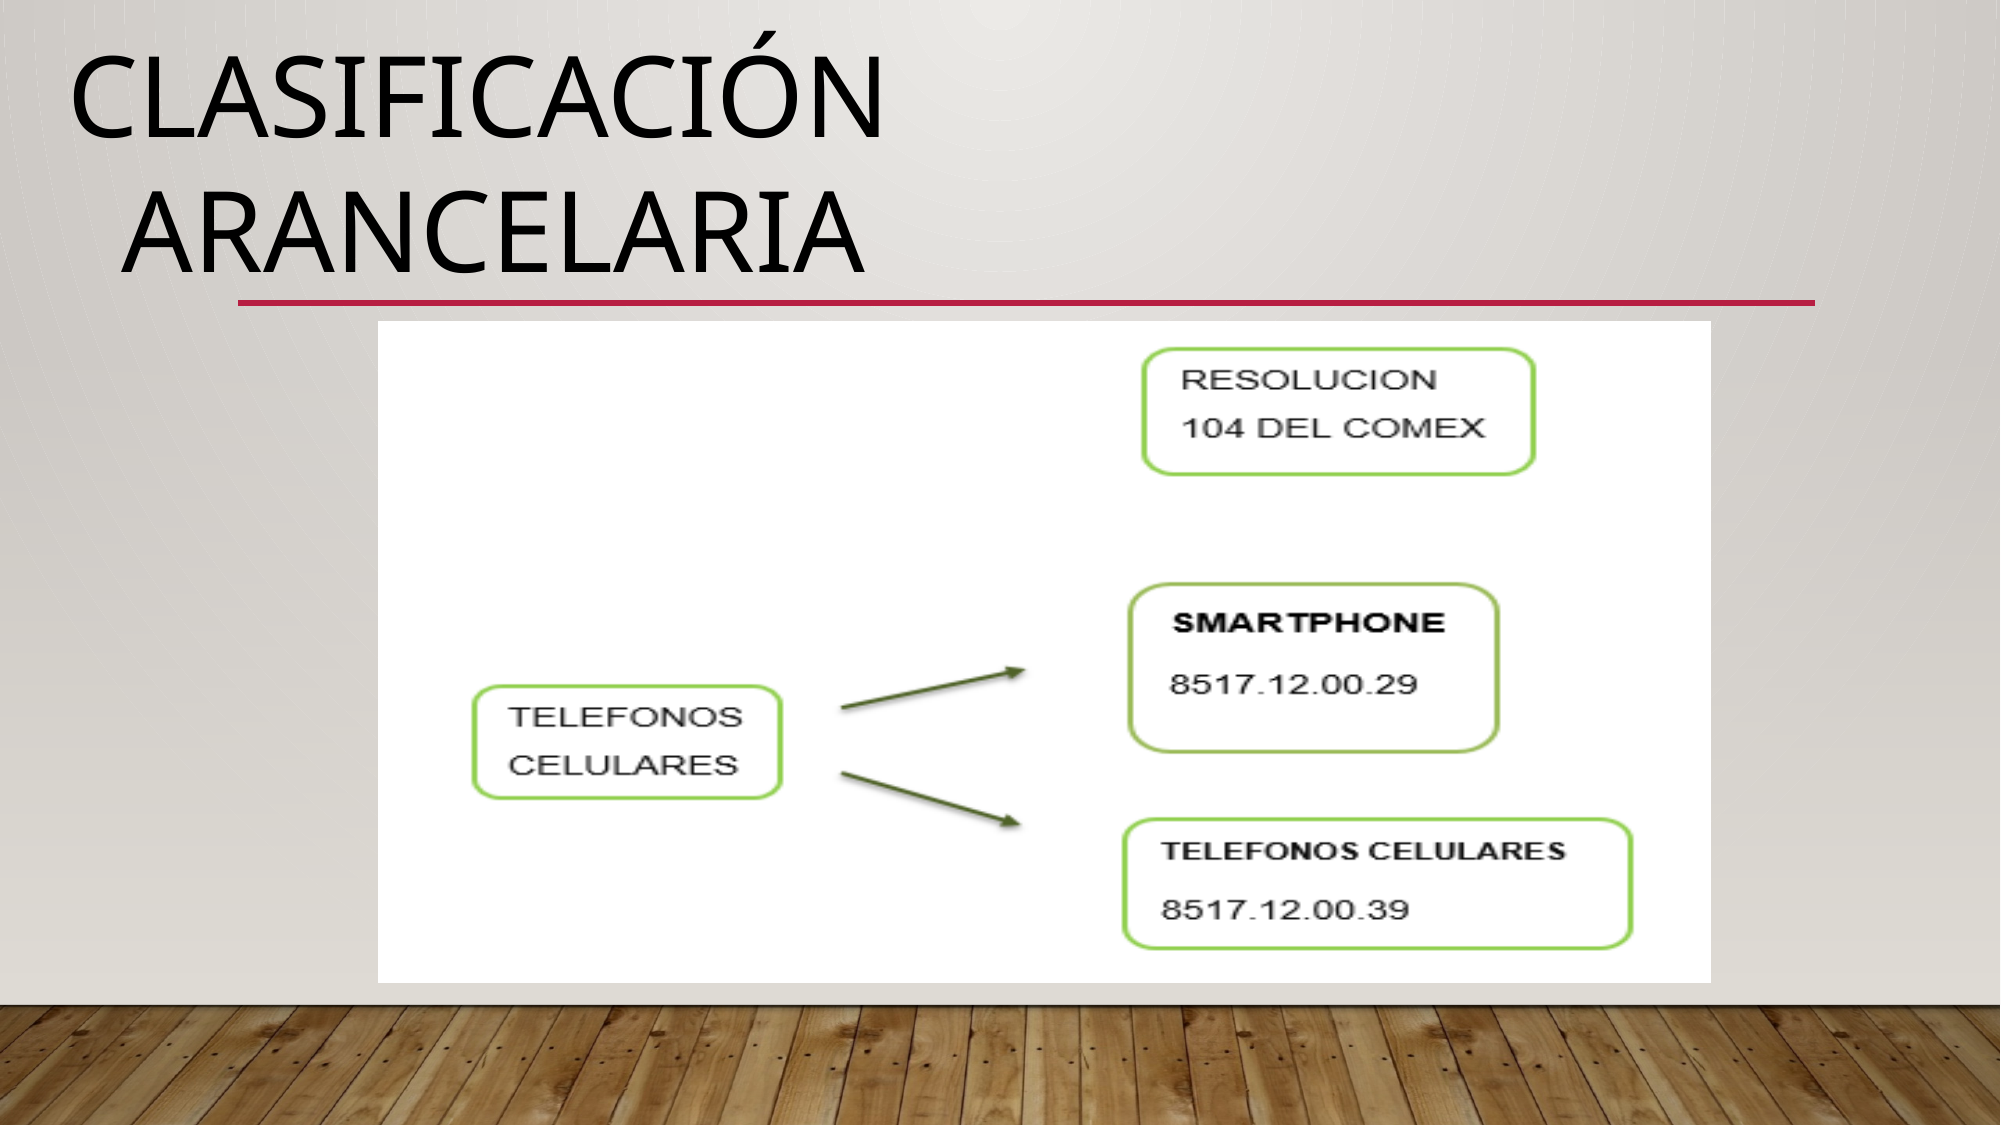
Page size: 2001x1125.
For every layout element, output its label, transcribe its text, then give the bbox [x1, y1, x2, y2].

text_box CLASIFICACIÓN ARANCELARIA [52, 17, 935, 303]
picture [377, 321, 1712, 983]
picture [0, 1005, 2000, 1125]
